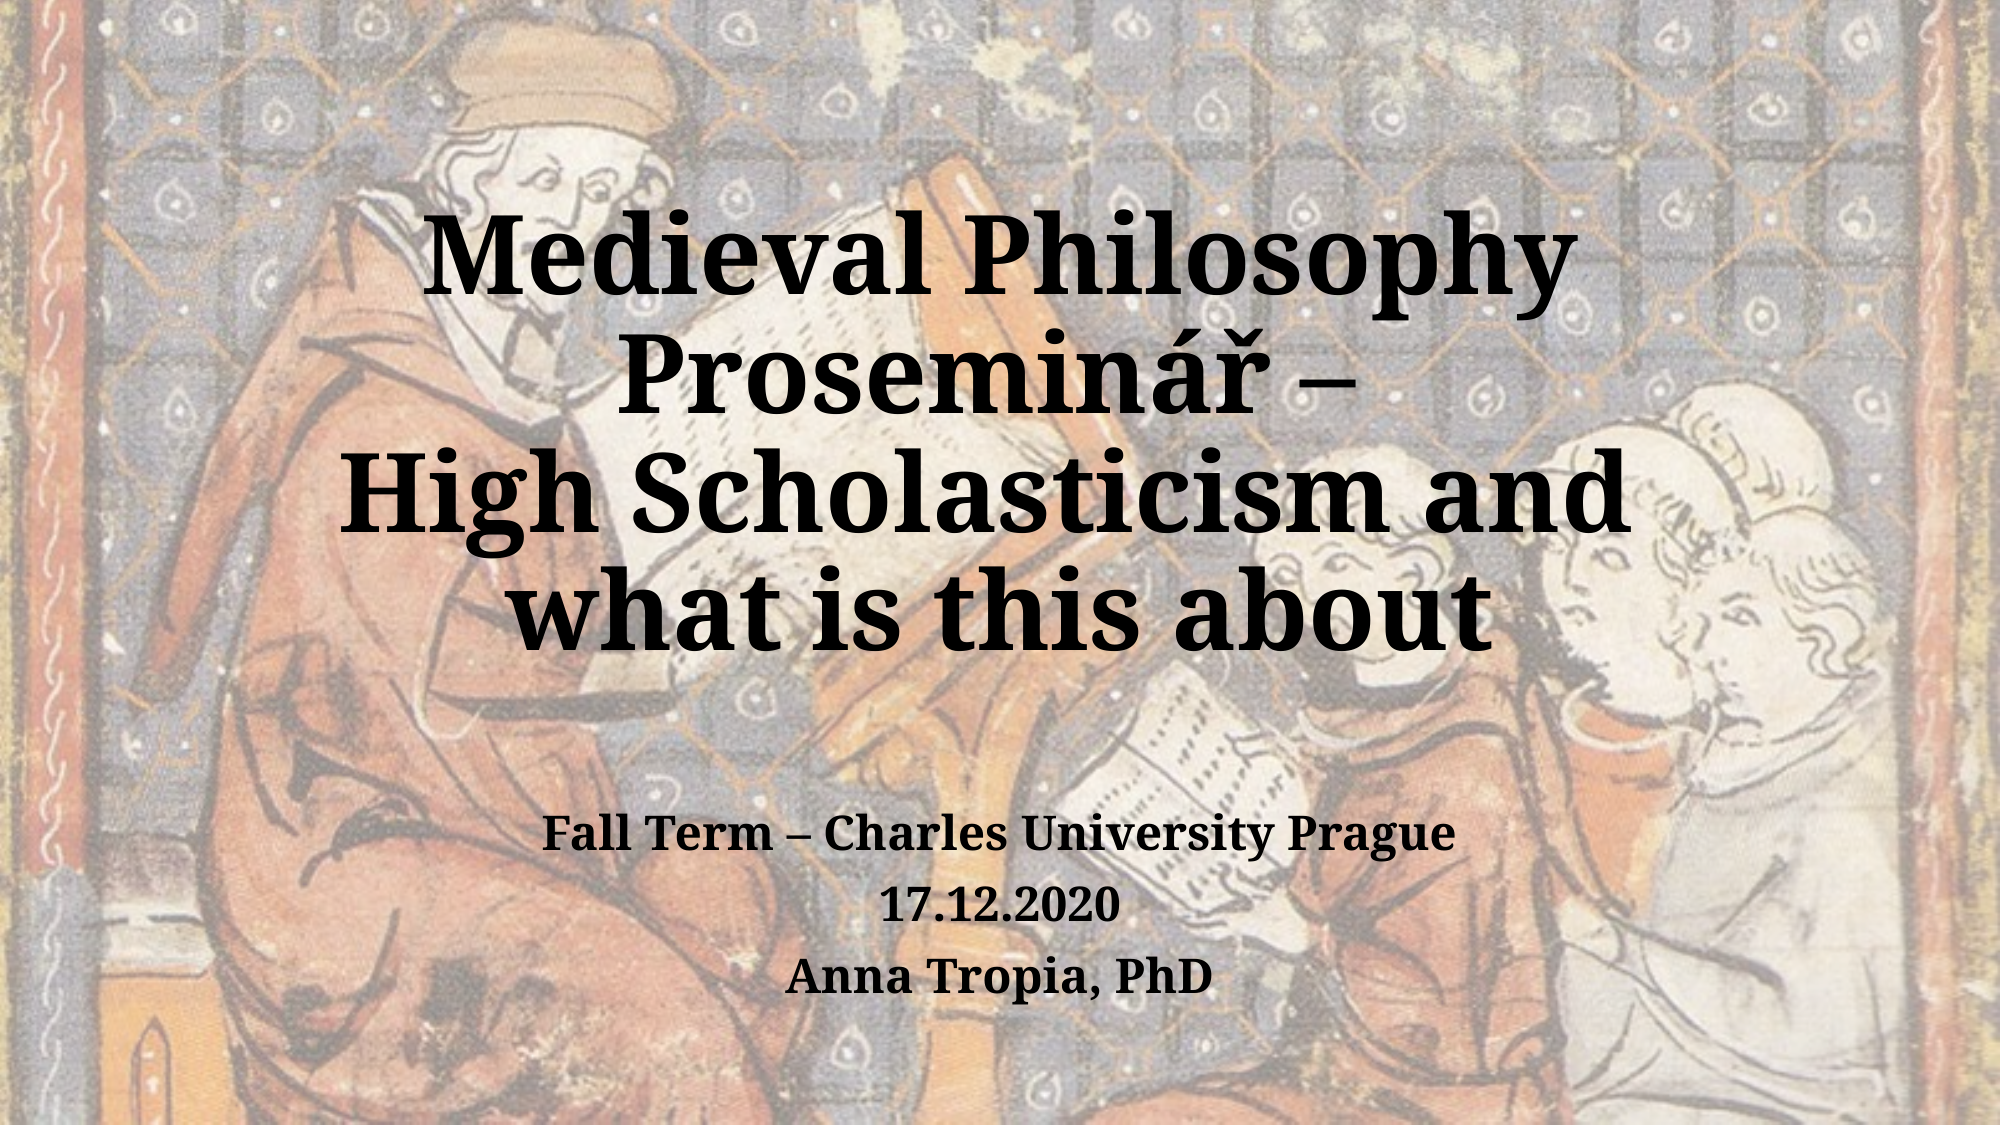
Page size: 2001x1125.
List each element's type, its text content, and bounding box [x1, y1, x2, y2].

subtitle Fall Term – Charles University Prague 17.12.2020 Anna Tropia, PhD [249, 652, 1750, 1012]
title Medieval Philosophy Proseminář – High Scholasticism and what is this about [249, 184, 1750, 652]
